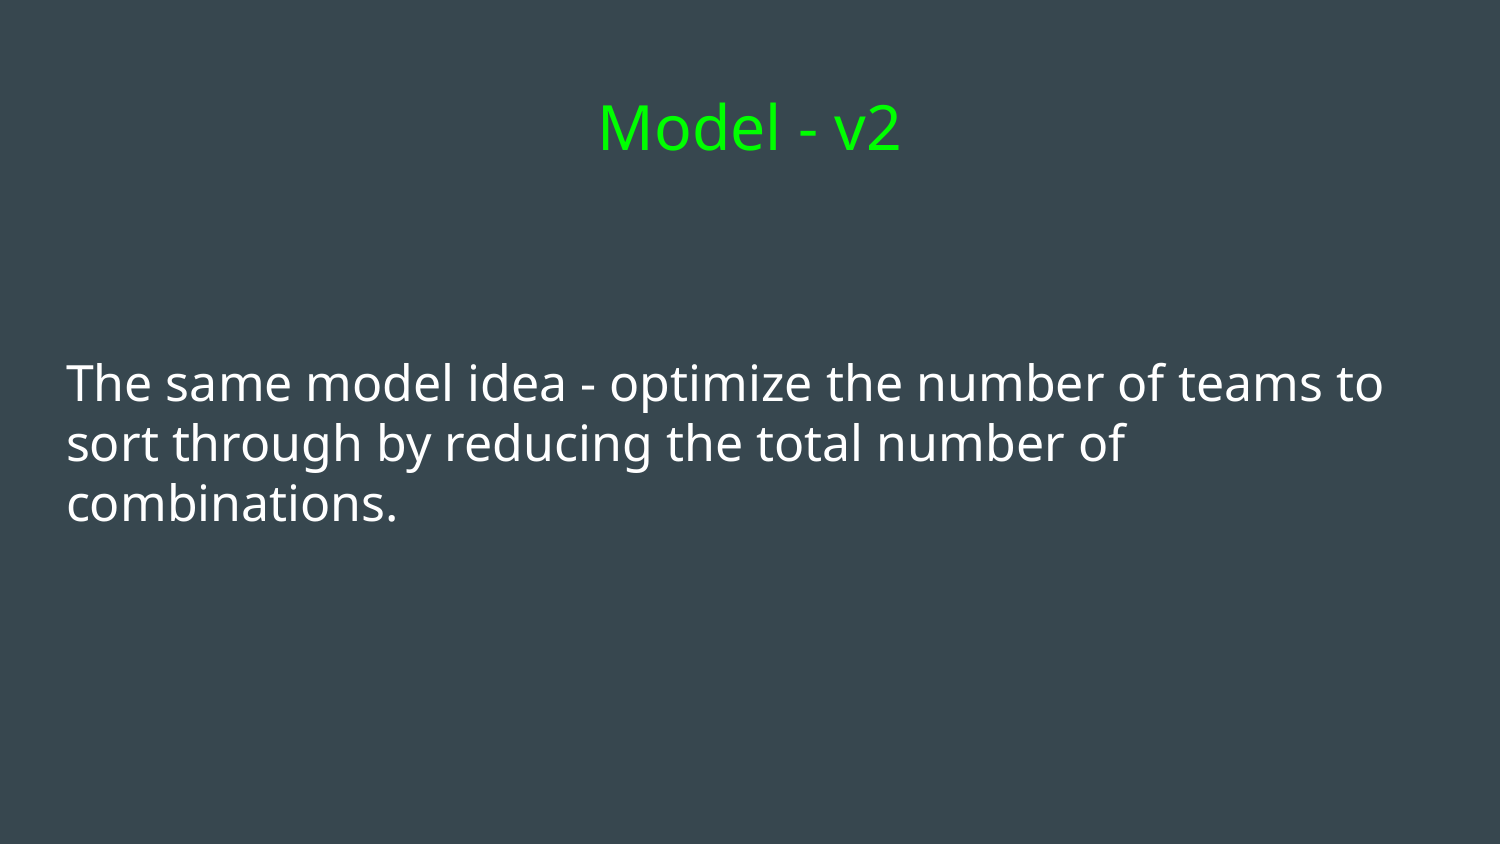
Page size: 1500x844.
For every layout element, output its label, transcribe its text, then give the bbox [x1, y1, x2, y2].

title Model - v2 [51, 72, 1449, 167]
text_box The same model idea - optimize the number of teams to sort through by reducing the total number of combinations. [51, 335, 1449, 508]
